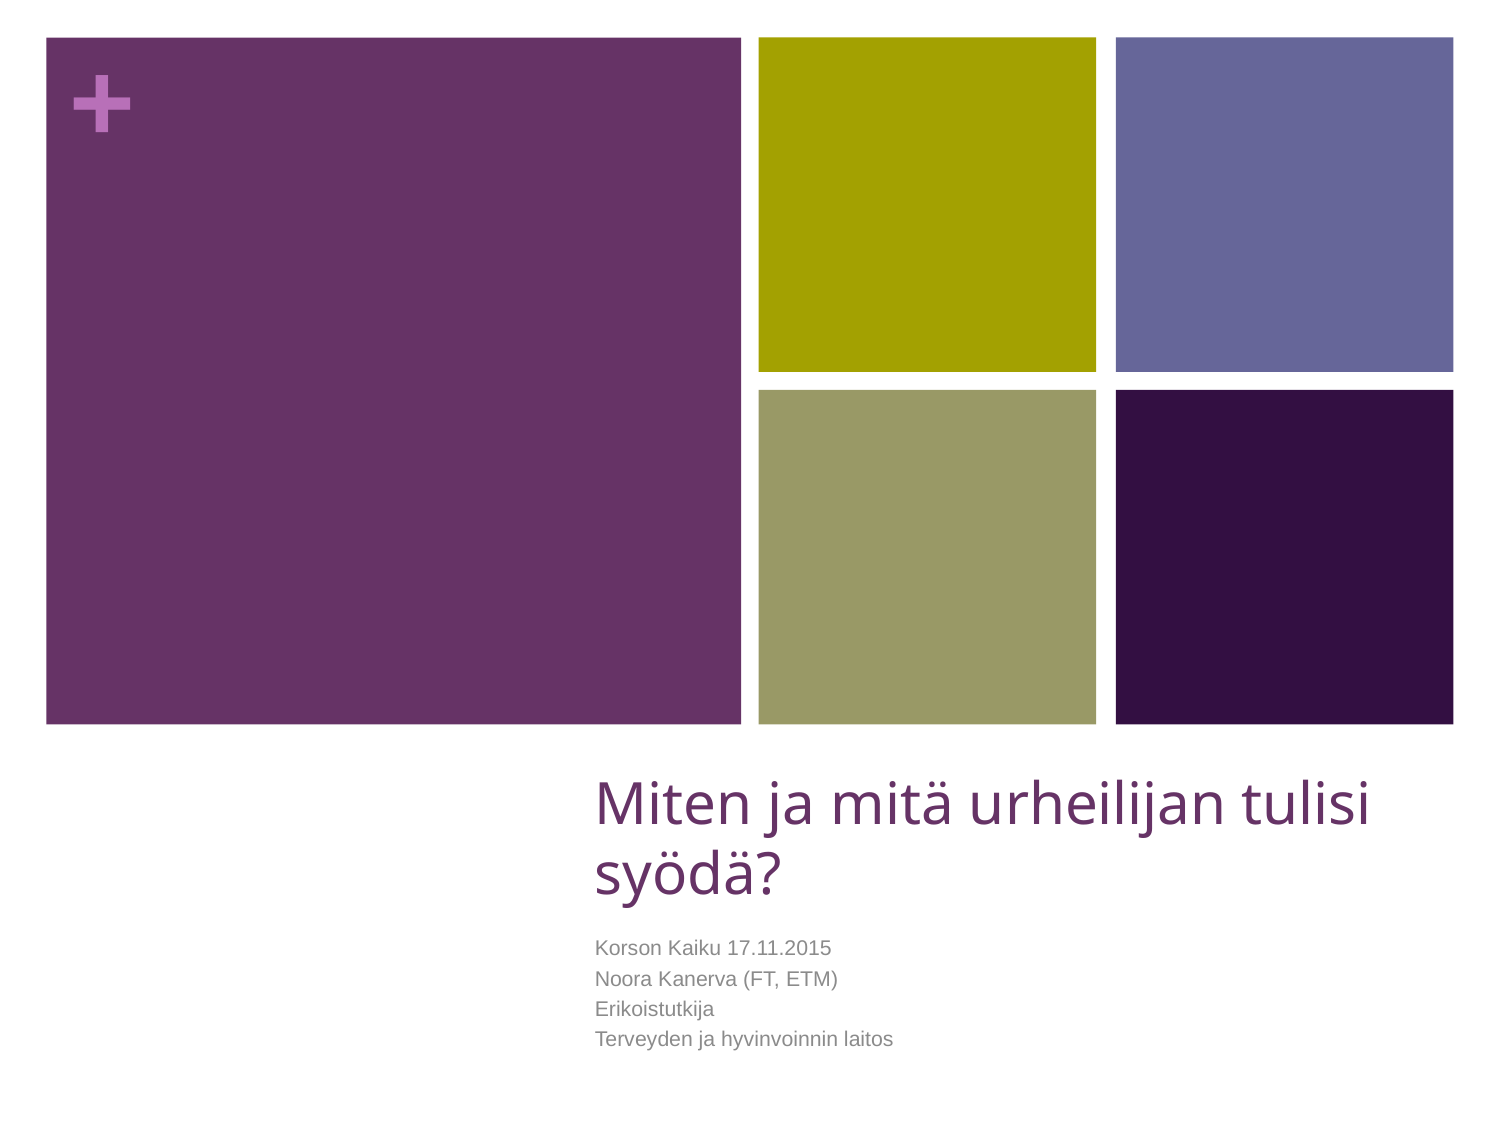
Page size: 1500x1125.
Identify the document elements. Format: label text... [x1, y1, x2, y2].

subtitle Korson Kaiku 17.11.2015 Noora Kanerva (FT, ETM) Erikoistutkija Terveyden ja hyvinvoinnin laitos [579, 896, 1344, 1060]
title Miten ja mitä urheilijan tulisi syödä? [579, 758, 1481, 979]
